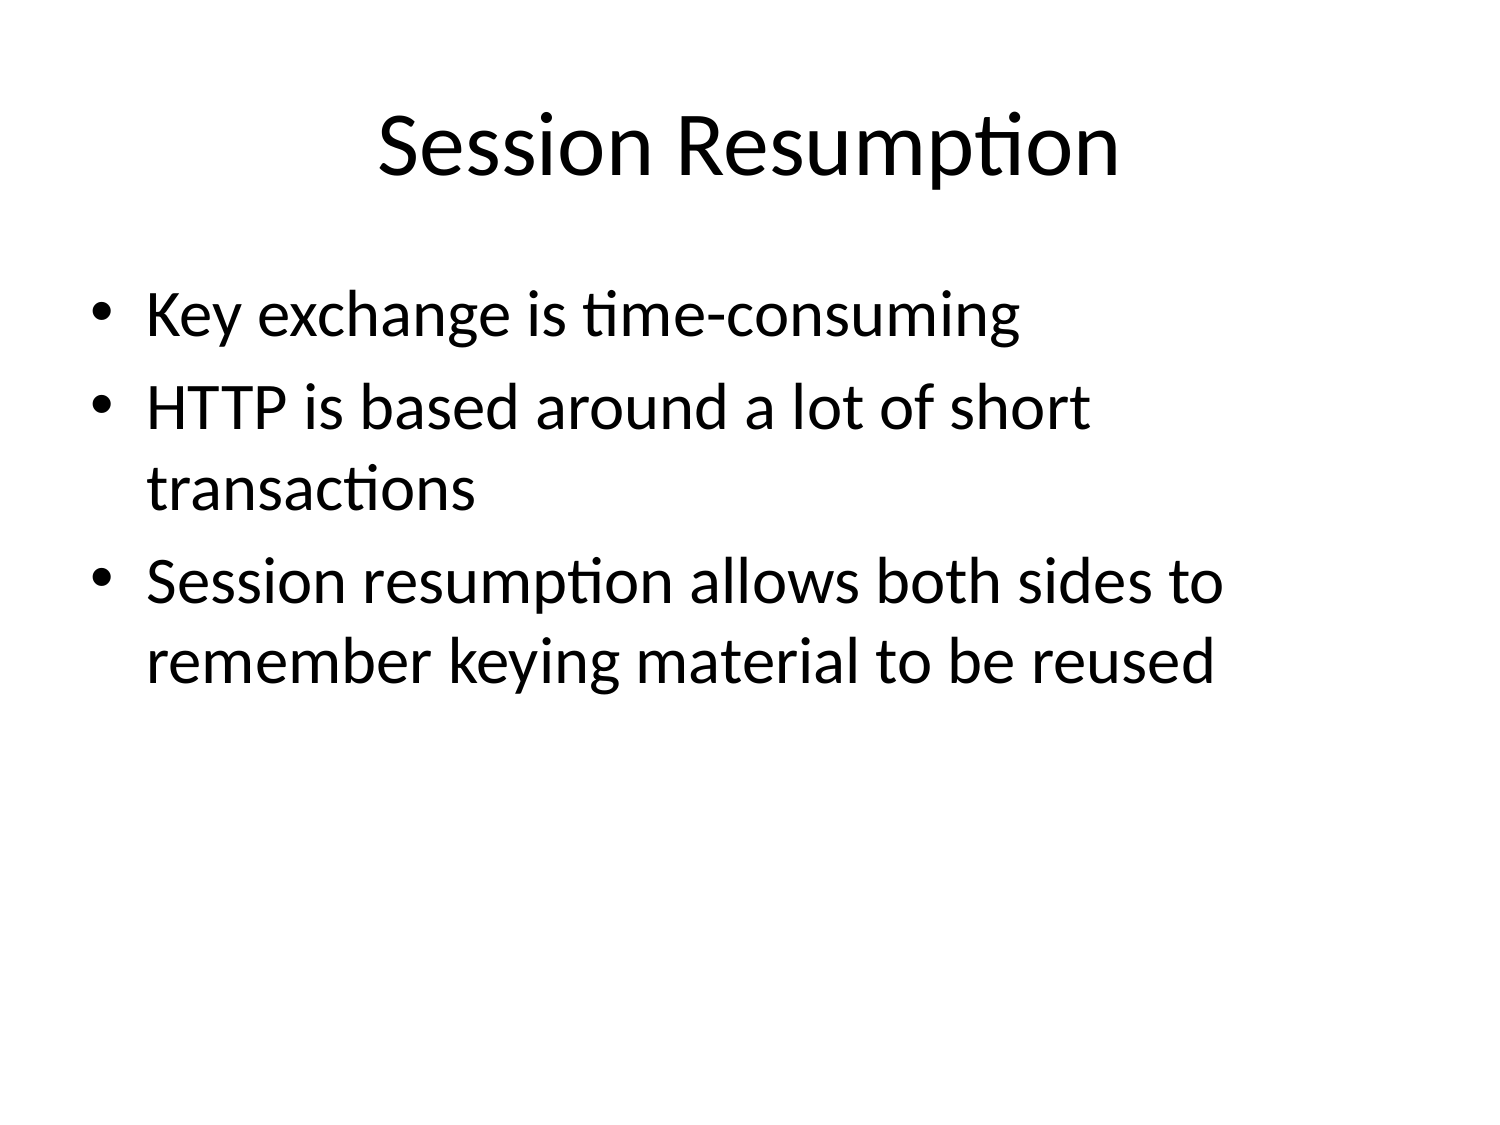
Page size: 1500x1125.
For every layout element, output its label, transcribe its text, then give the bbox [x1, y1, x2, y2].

title Session Resumption [75, 45, 1425, 233]
list Key exchange is time-consuming HTTP is based around a lot of short transactions Session resumption allows both sides to remember keying material to be reused [75, 262, 1425, 1005]
